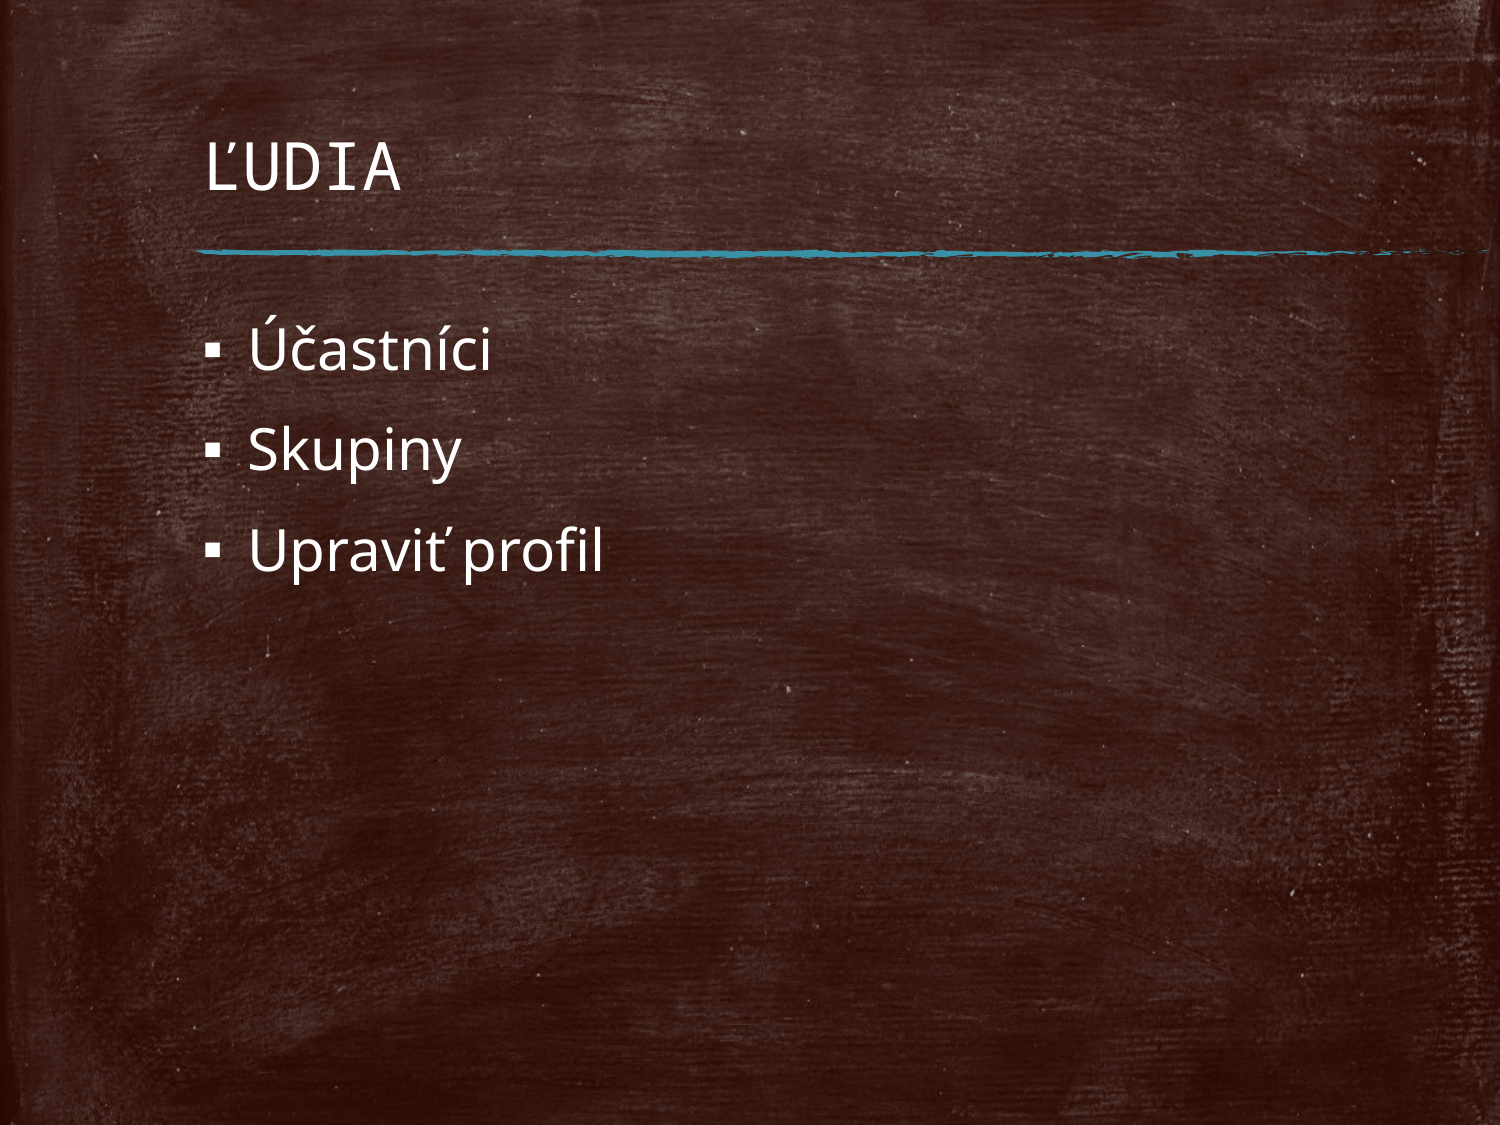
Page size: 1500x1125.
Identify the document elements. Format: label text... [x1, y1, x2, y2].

list Účastníci Skupiny Upraviť profil [187, 312, 1313, 1013]
title ĽUDIA [187, 45, 1313, 213]
